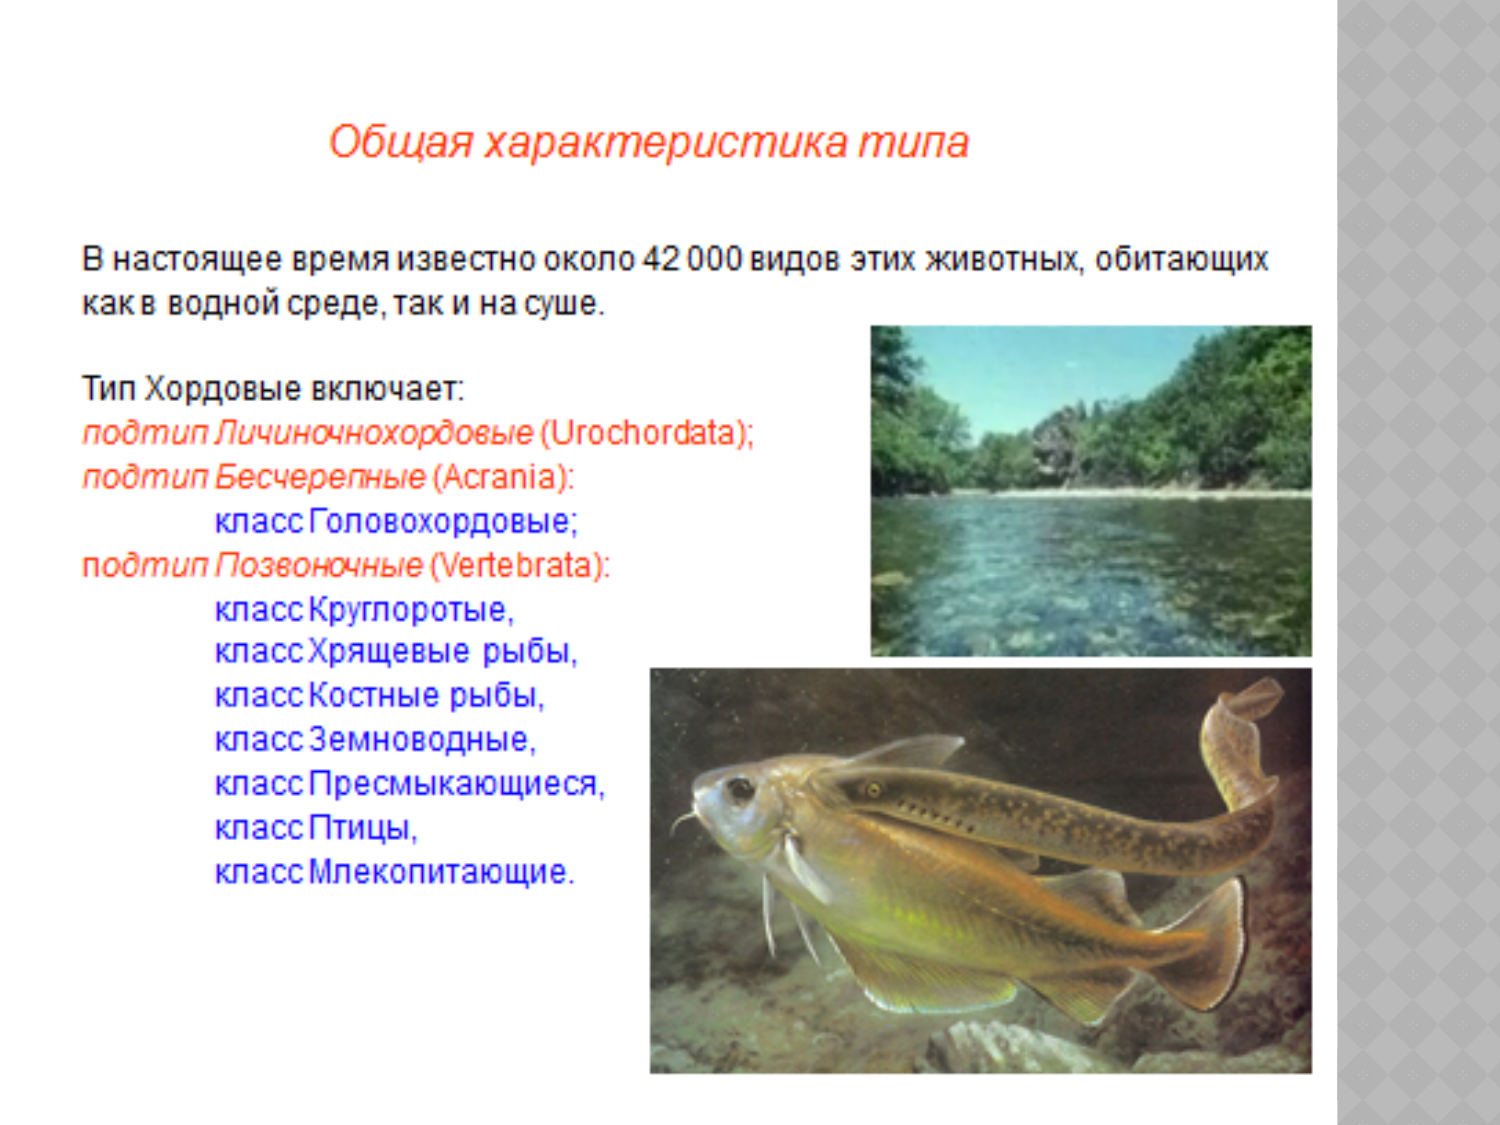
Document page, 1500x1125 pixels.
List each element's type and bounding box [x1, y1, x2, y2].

picture [10, 89, 1335, 1083]
